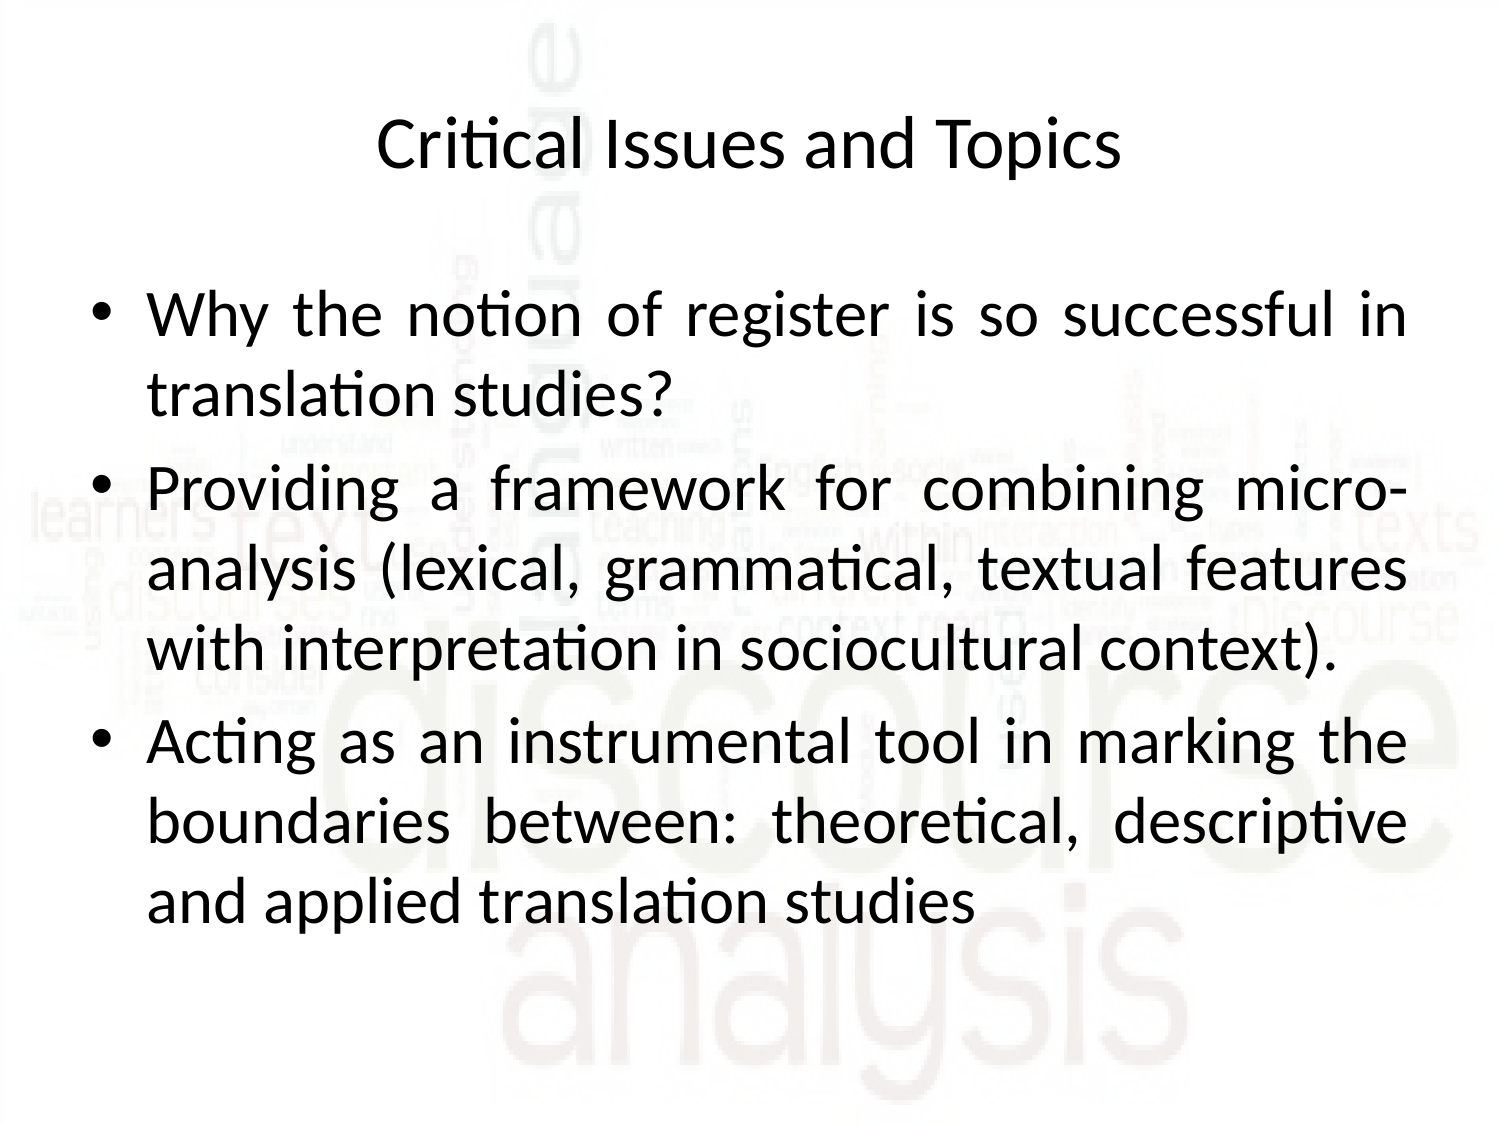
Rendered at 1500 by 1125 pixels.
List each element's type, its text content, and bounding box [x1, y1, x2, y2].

title Critical Issues and Topics [75, 45, 1425, 233]
list Why the notion of register is so successful in translation studies? Providing a framework for combining micro-analysis (lexical, grammatical, textual features with interpretation in sociocultural context). Acting as an instrumental tool in marking the boundaries between: theoretical, descriptive and applied translation studies [75, 262, 1425, 1005]
